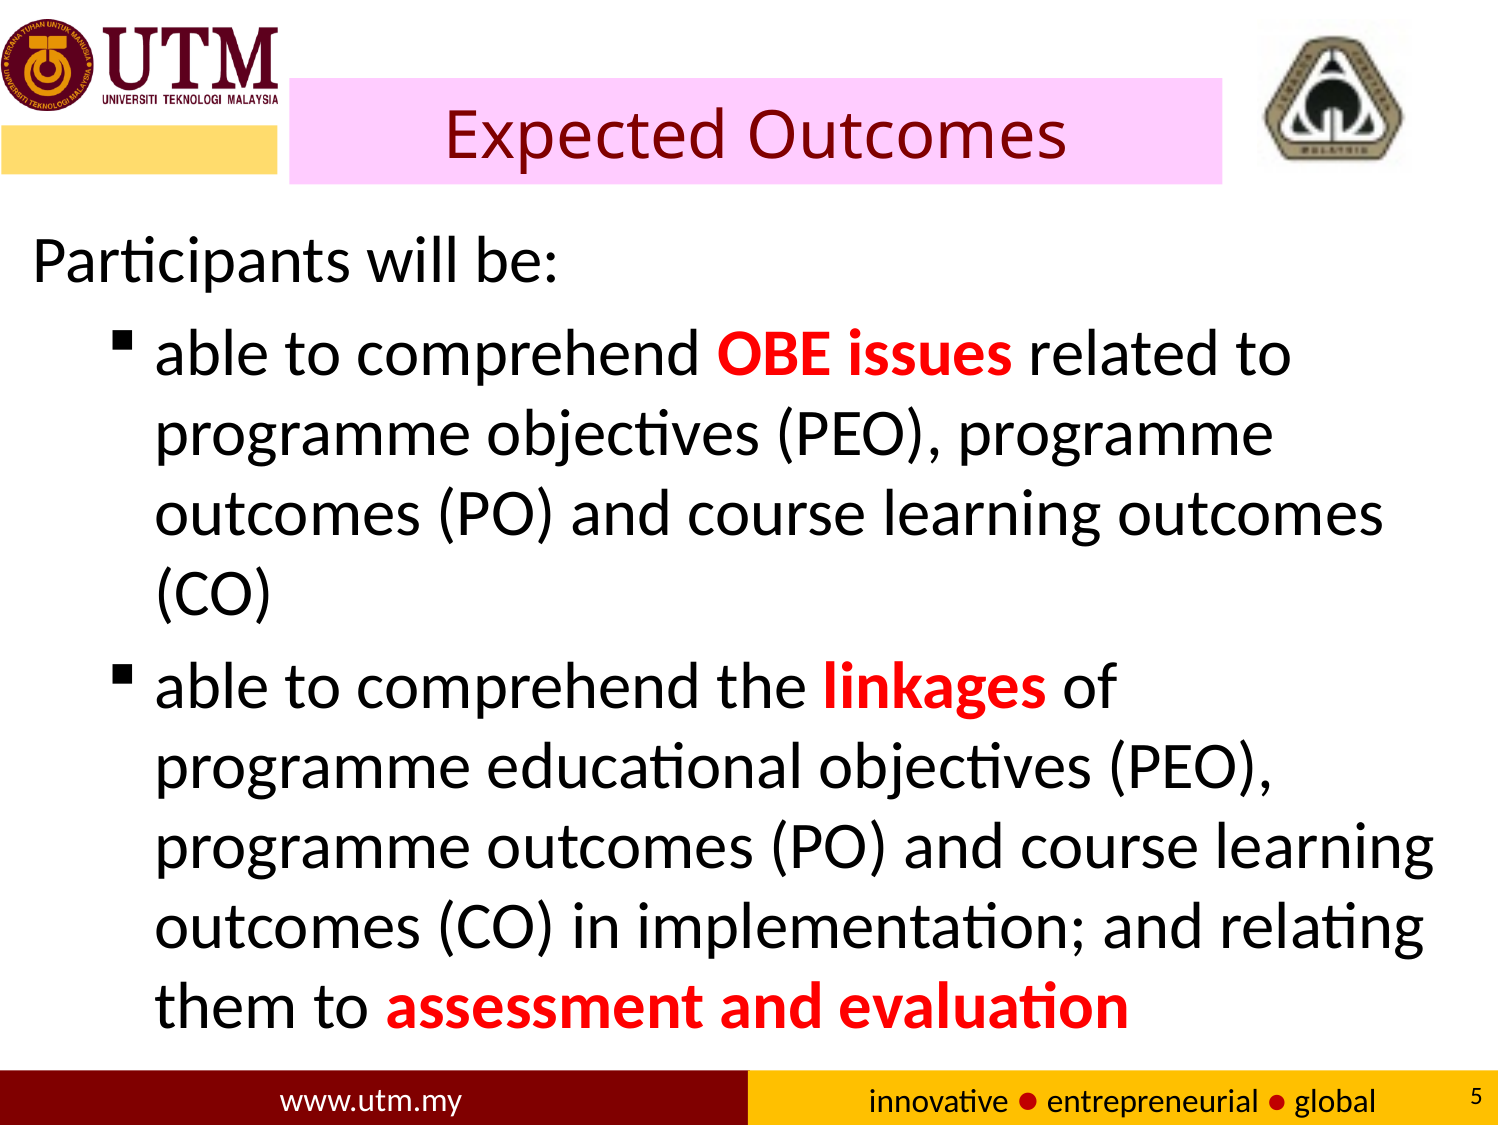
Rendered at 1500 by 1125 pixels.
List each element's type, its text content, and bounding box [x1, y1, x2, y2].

picture [1257, 18, 1412, 173]
picture [0, 19, 278, 111]
title Expected Outcomes [289, 78, 1223, 185]
list Participants will be: able to comprehend OBE issues related to programme objectives (PEO), programme outcomes (PO) and course learning outcomes (CO) able to comprehend the linkages of programme educational objectives (PEO), programme outcomes (PO) and course learning outcomes (CO) in implementation; and relating them to assessment and evaluation [17, 208, 1477, 1047]
